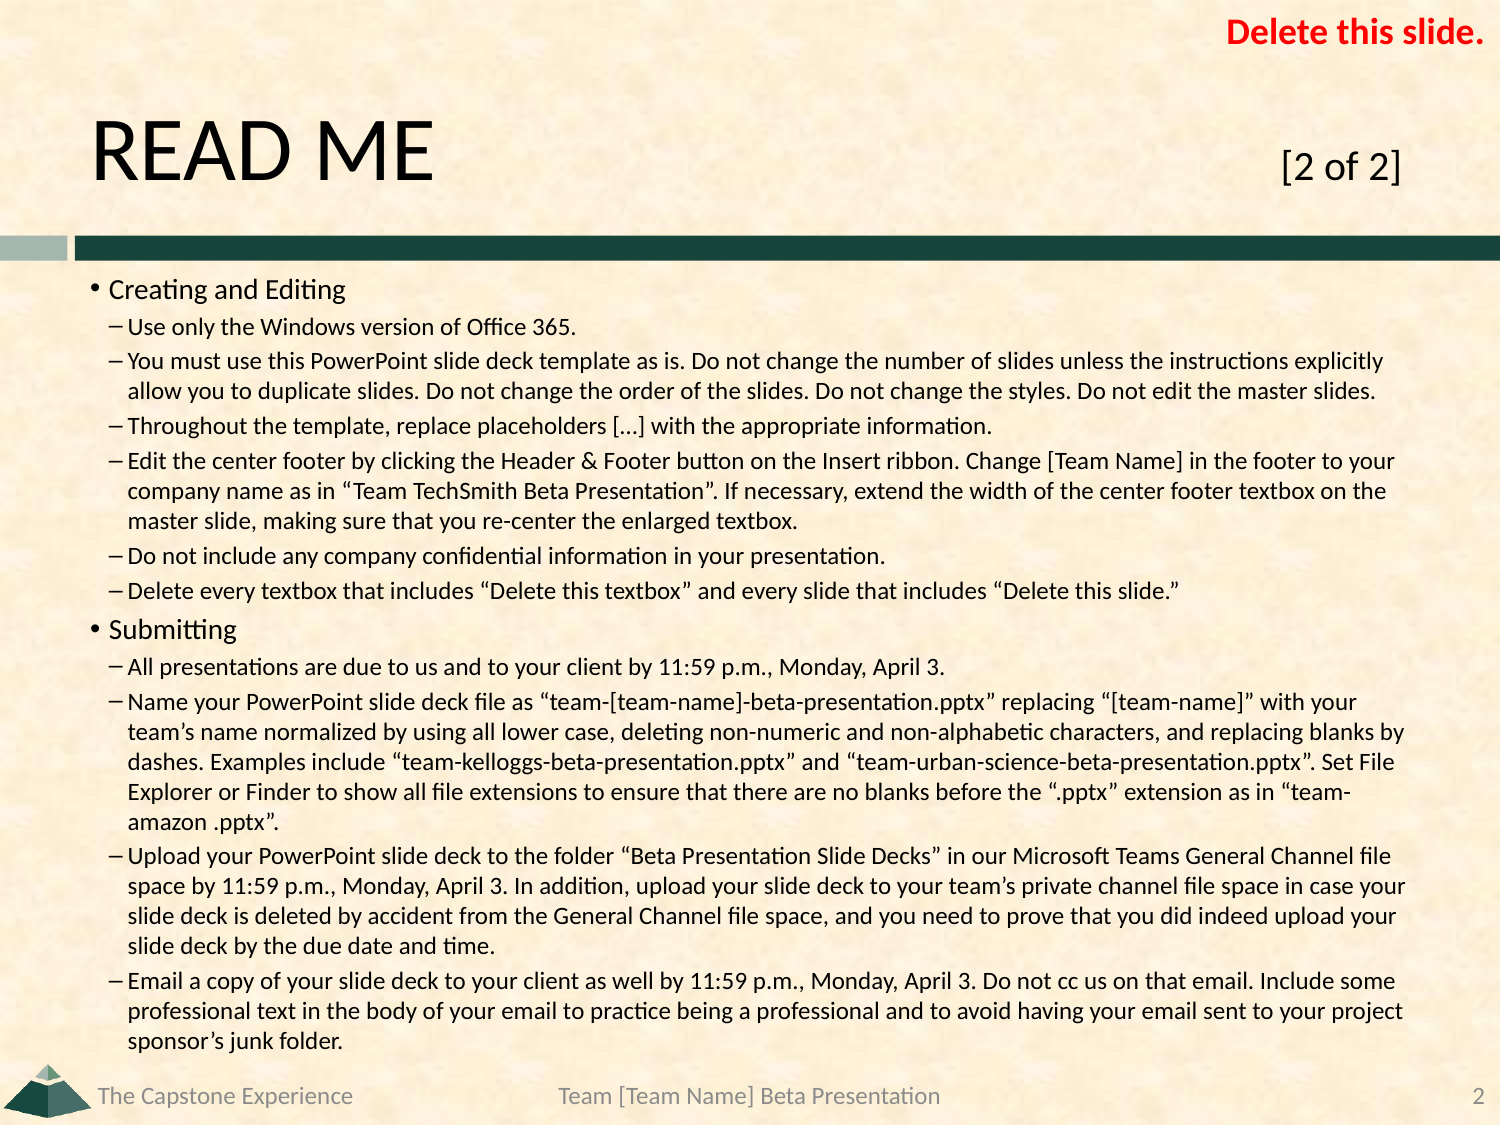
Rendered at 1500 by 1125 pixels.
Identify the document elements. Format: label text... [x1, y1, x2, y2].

list Creating and Editing Use only the Windows version of Office 365. You must use this PowerPoint slide deck template as is. Do not change the number of slides unless the instructions explicitly allow you to duplicate slides. Do not change the order of the slides. Do not change the styles. Do not edit the master slides. Throughout the template, replace placeholders […] with the appropriate information. Edit the center footer by clicking the Header & Footer button on the Insert ribbon. Change [Team Name] in the footer to your company name as in “Team TechSmith Beta Presentation”. If necessary, extend the width of the center footer textbox on the master slide, making sure that you re-center the enlarged textbox. Do not include any company confidential information in your presentation. Delete every textbox that includes “Delete this textbox” and every slide that includes “Delete this slide.” Submitting All presentations are due to us and to your client by 11:59 p.m., Monday, April 3. Name your PowerPoint slide deck file as “team-[team-name]-beta-presentation.pptx” replacing “[team-name]” with your team’s name normalized by using all lower case, deleting non-numeric and non-alphabetic characters, and replacing blanks by dashes. Examples include “team-kelloggs-beta-presentation.pptx” and “team-urban-science-beta-presentation.pptx”. Set File Explorer or Finder to show all file extensions to ensure that there are no blanks before the “.pptx” extension as in “team-amazon .pptx”. Upload your PowerPoint slide deck to the folder “Beta Presentation Slide Decks” in our Microsoft Teams General Channel file space by 11:59 p.m., Monday, April 3. In addition, upload your slide deck to your team’s private channel file space in case your slide deck is deleted by accident from the General Channel file space, and you need to prove that you did indeed upload your slide deck by the due date and time. Email a copy of your slide deck to your client as well by 11:59 p.m., Monday, April 3. Do not cc us on that email. Include some professional text in the body of your email to practice being a professional and to avoid having your email sent to your project sponsor’s junk folder. [75, 262, 1425, 1063]
picture [0, 0, 1500, 1125]
title READ ME [2 of 2] [75, 50, 1425, 238]
slide_number 2 [1149, 1065, 1500, 1125]
slide_number The Capstone Experience [75, 1065, 237, 1125]
footer Team [Team Name] Beta Presentation [237, 1065, 1149, 1125]
